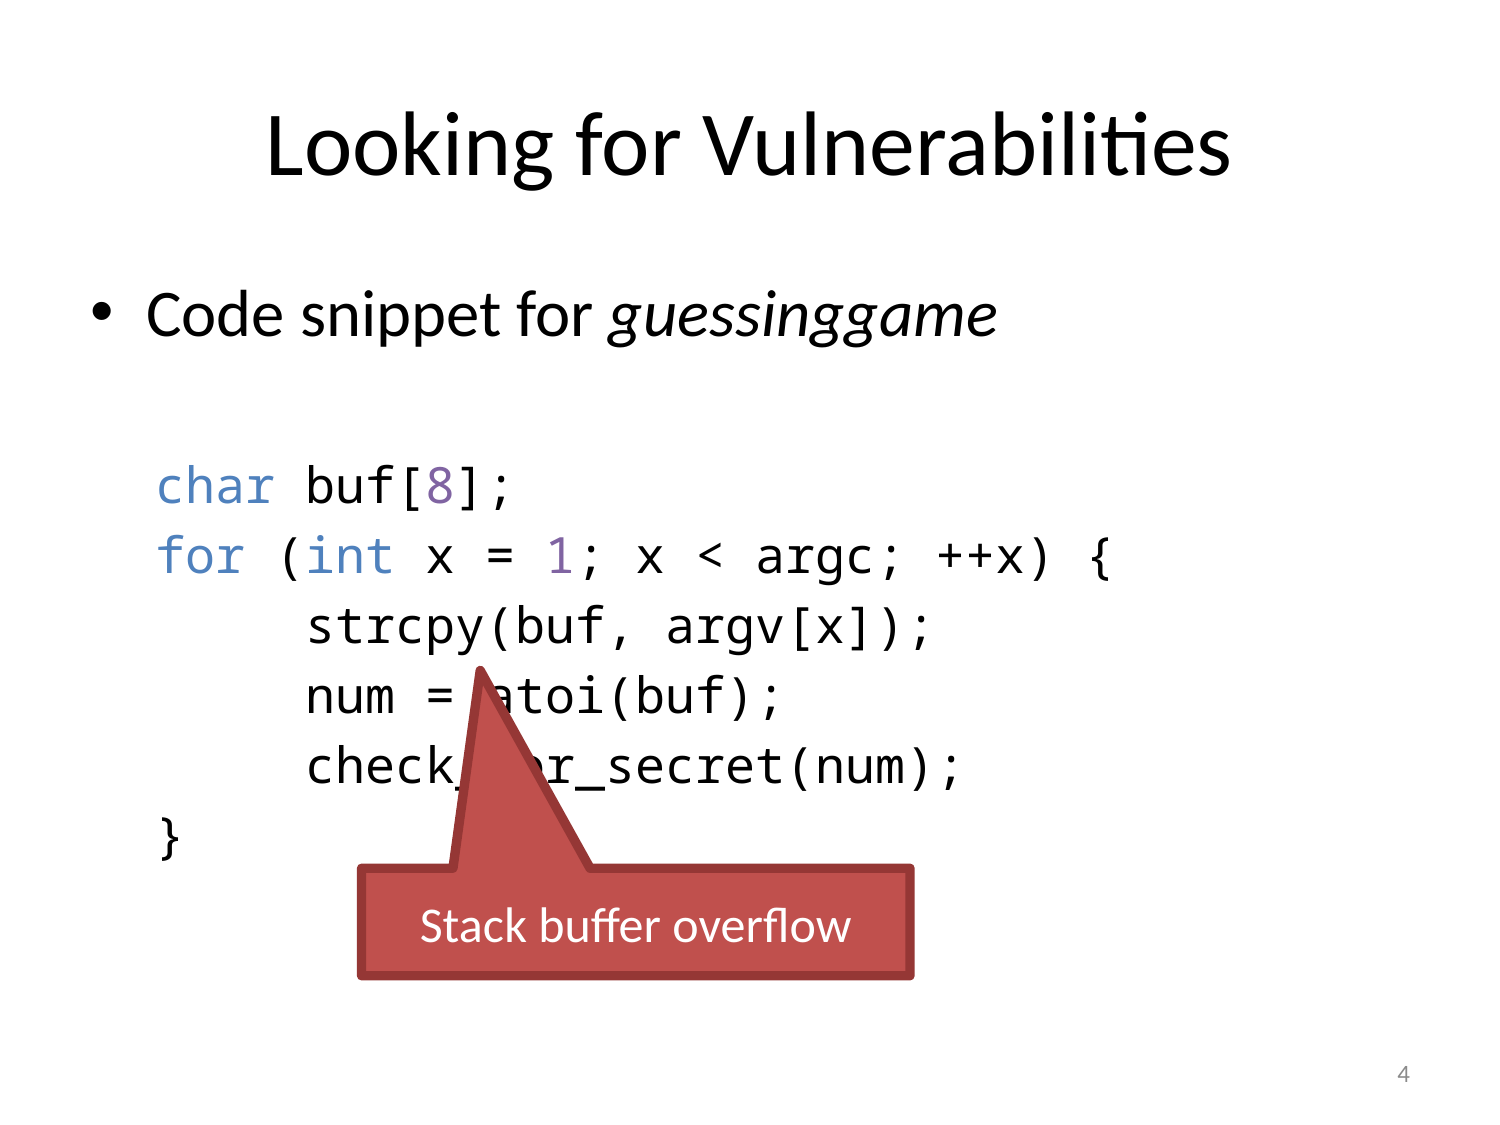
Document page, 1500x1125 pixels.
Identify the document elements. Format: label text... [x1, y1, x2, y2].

list Code snippet for guessinggame char buf[8]; for (int x = 1; x < argc; ++x) { strcpy(buf, argv[x]); num = atoi(buf); check_for_secret(num); } [75, 262, 1425, 916]
text_box Stack buffer overflow [359, 668, 913, 978]
slide_number 4 [1074, 1042, 1425, 1103]
title Looking for Vulnerabilities [75, 45, 1425, 233]
